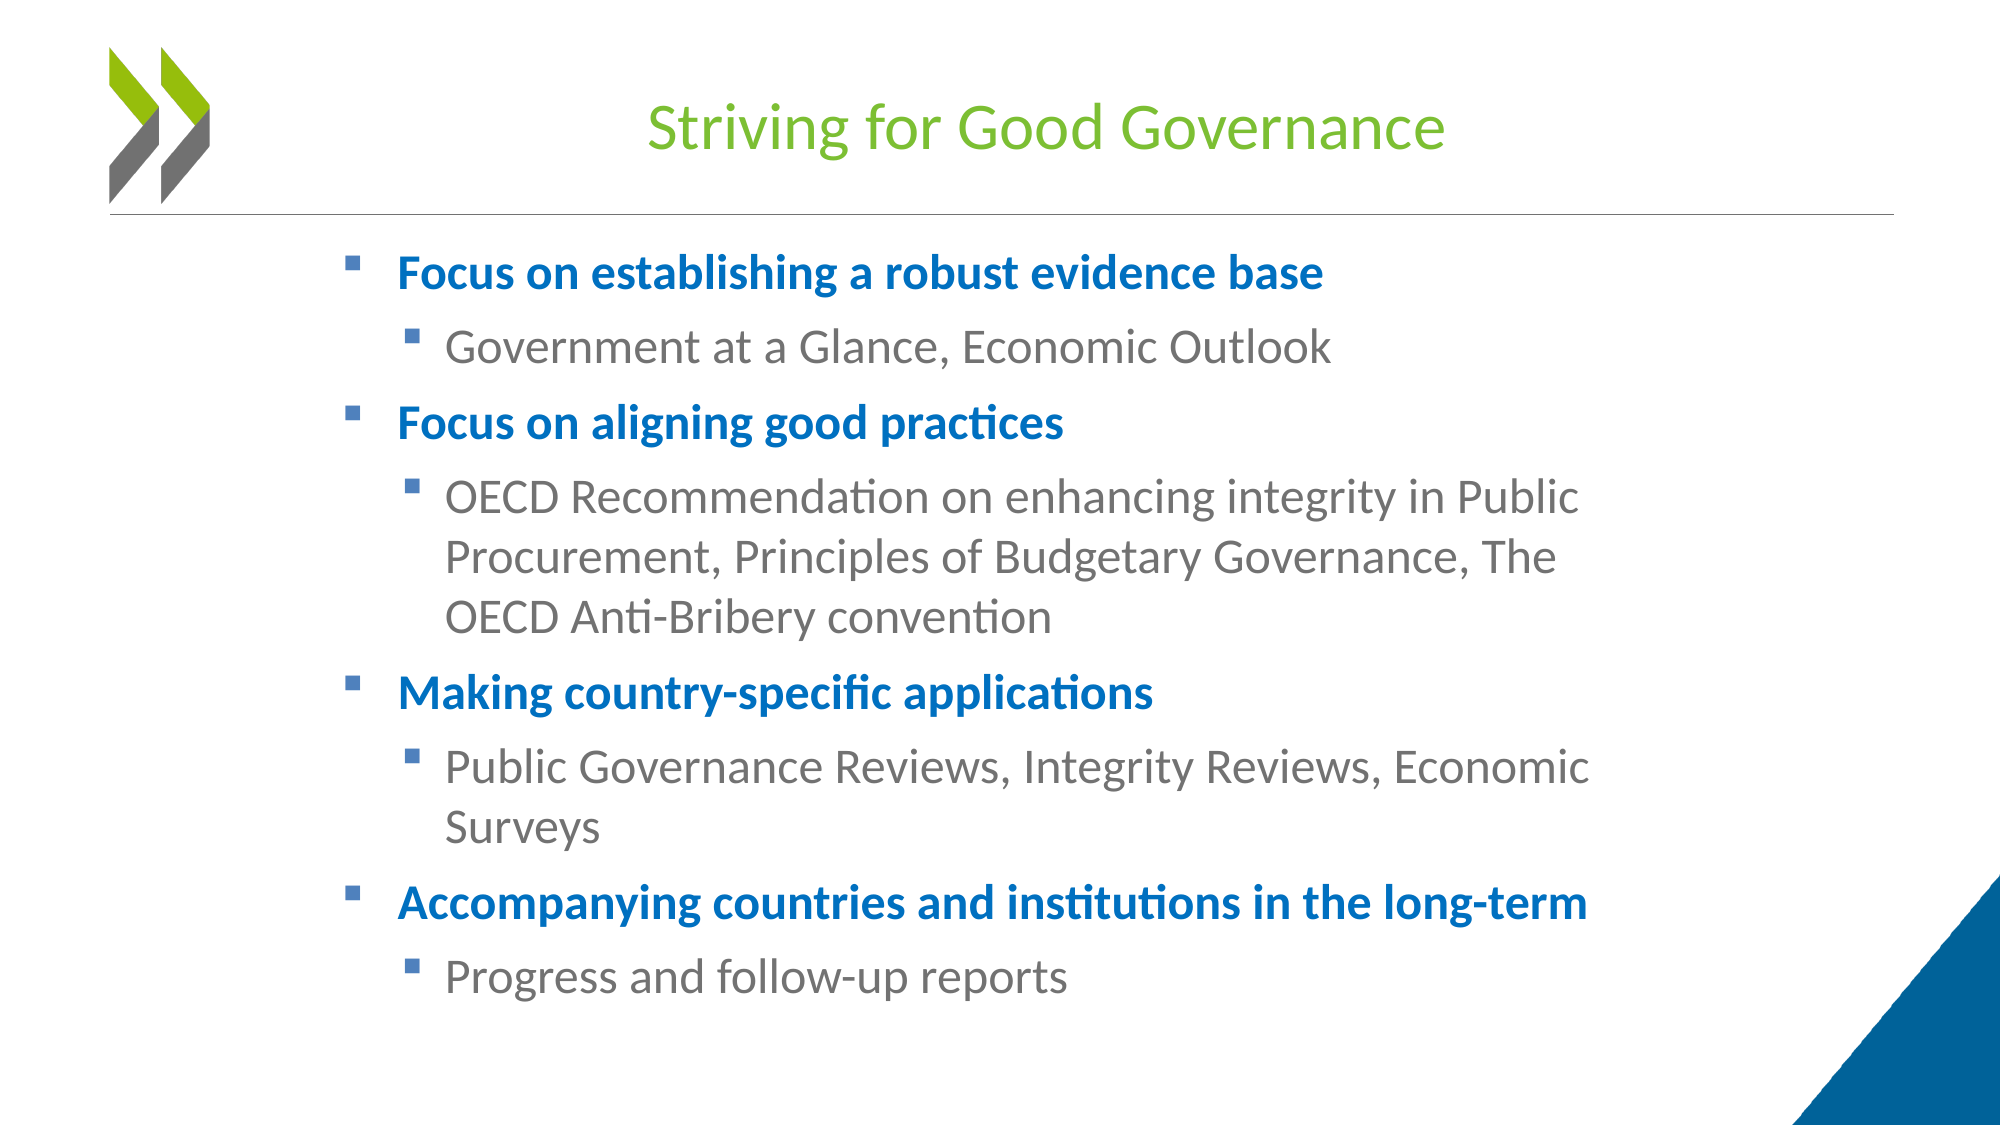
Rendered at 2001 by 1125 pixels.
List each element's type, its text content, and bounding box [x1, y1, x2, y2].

picture [1792, 874, 2000, 1125]
list Focus on establishing a robust evidence base Government at a Glance, Economic Outlook Focus on aligning good practices OECD Recommendation on enhancing integrity in Public Procurement, Principles of Budgetary Governance, The OECD Anti-Bribery convention Making country-specific applications Public Governance Reviews, Integrity Reviews, Economic Surveys Accompanying countries and institutions in the long-term Progress and follow-up reports [326, 231, 1675, 1125]
title Striving for Good Governance [236, 38, 1859, 207]
